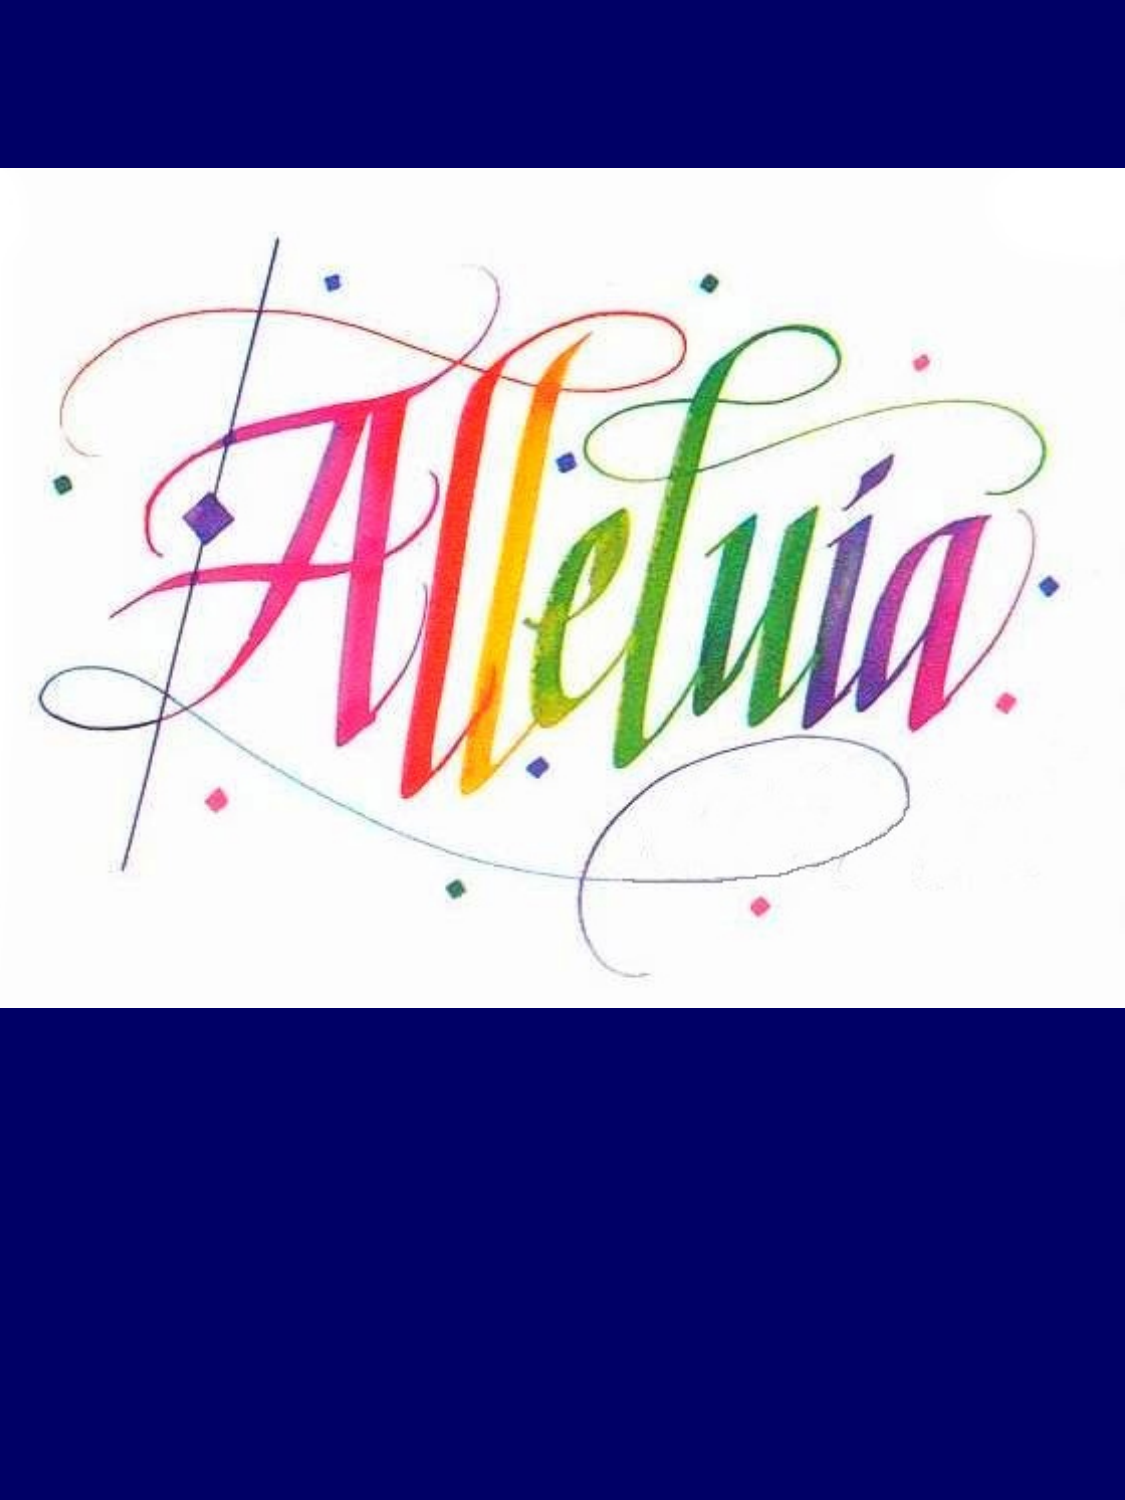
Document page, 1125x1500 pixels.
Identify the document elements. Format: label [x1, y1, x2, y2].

picture [0, 167, 1125, 1008]
